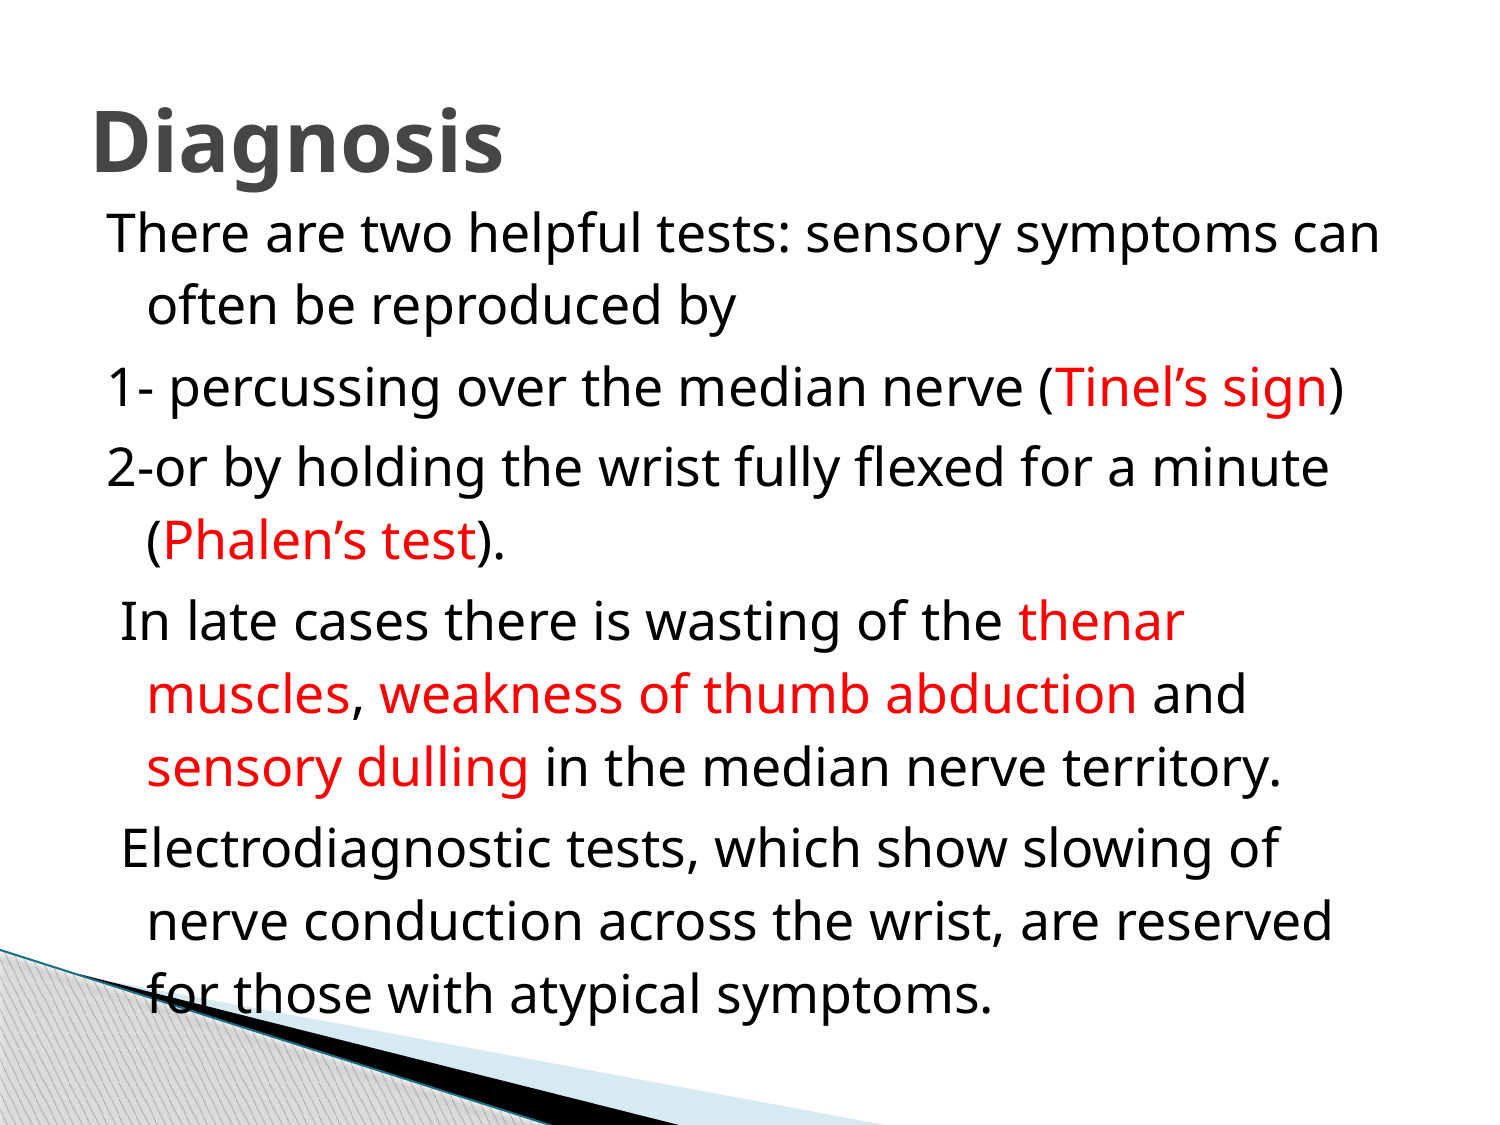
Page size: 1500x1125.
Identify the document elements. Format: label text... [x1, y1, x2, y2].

title Diagnosis [75, 45, 1425, 233]
list There are two helpful tests: sensory symptoms can often be reproduced by 1- percussing over the median nerve (Tinel’s sign) 2-or by holding the wrist fully flexed for a minute (Phalen’s test). In late cases there is wasting of the thenar muscles, weakness of thumb abduction and sensory dulling in the median nerve territory. Electrodiagnostic tests, which show slowing of nerve conduction across the wrist, are reserved for those with atypical symptoms. [75, 233, 1425, 1038]
